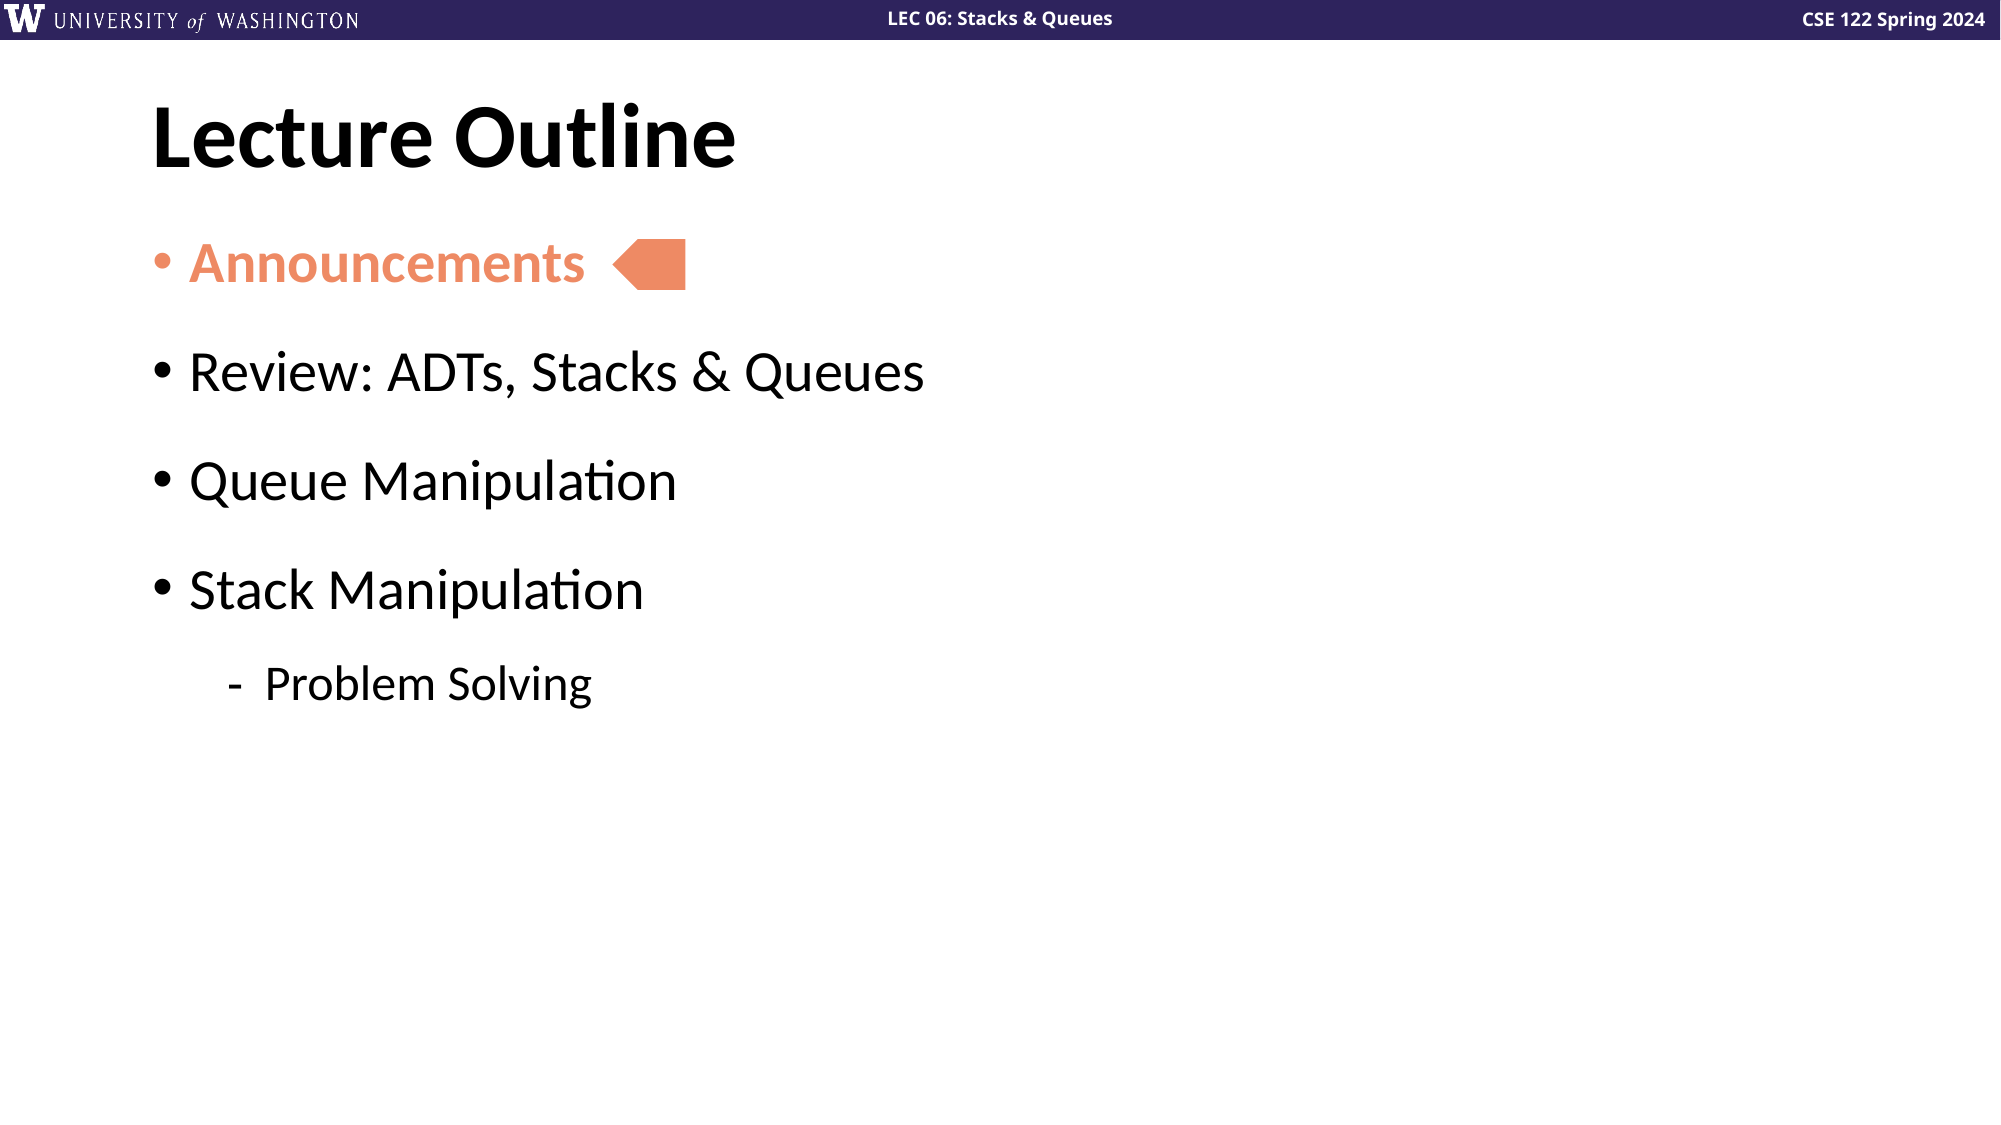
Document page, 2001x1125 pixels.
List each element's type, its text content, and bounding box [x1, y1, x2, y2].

picture [4, 4, 358, 33]
text_box [610, 238, 687, 291]
list Announcements Review: ADTs, Stacks & Queues Queue Manipulation Stack Manipulation Problem Solving [137, 224, 1863, 1014]
title Lecture Outline [137, 74, 1863, 200]
